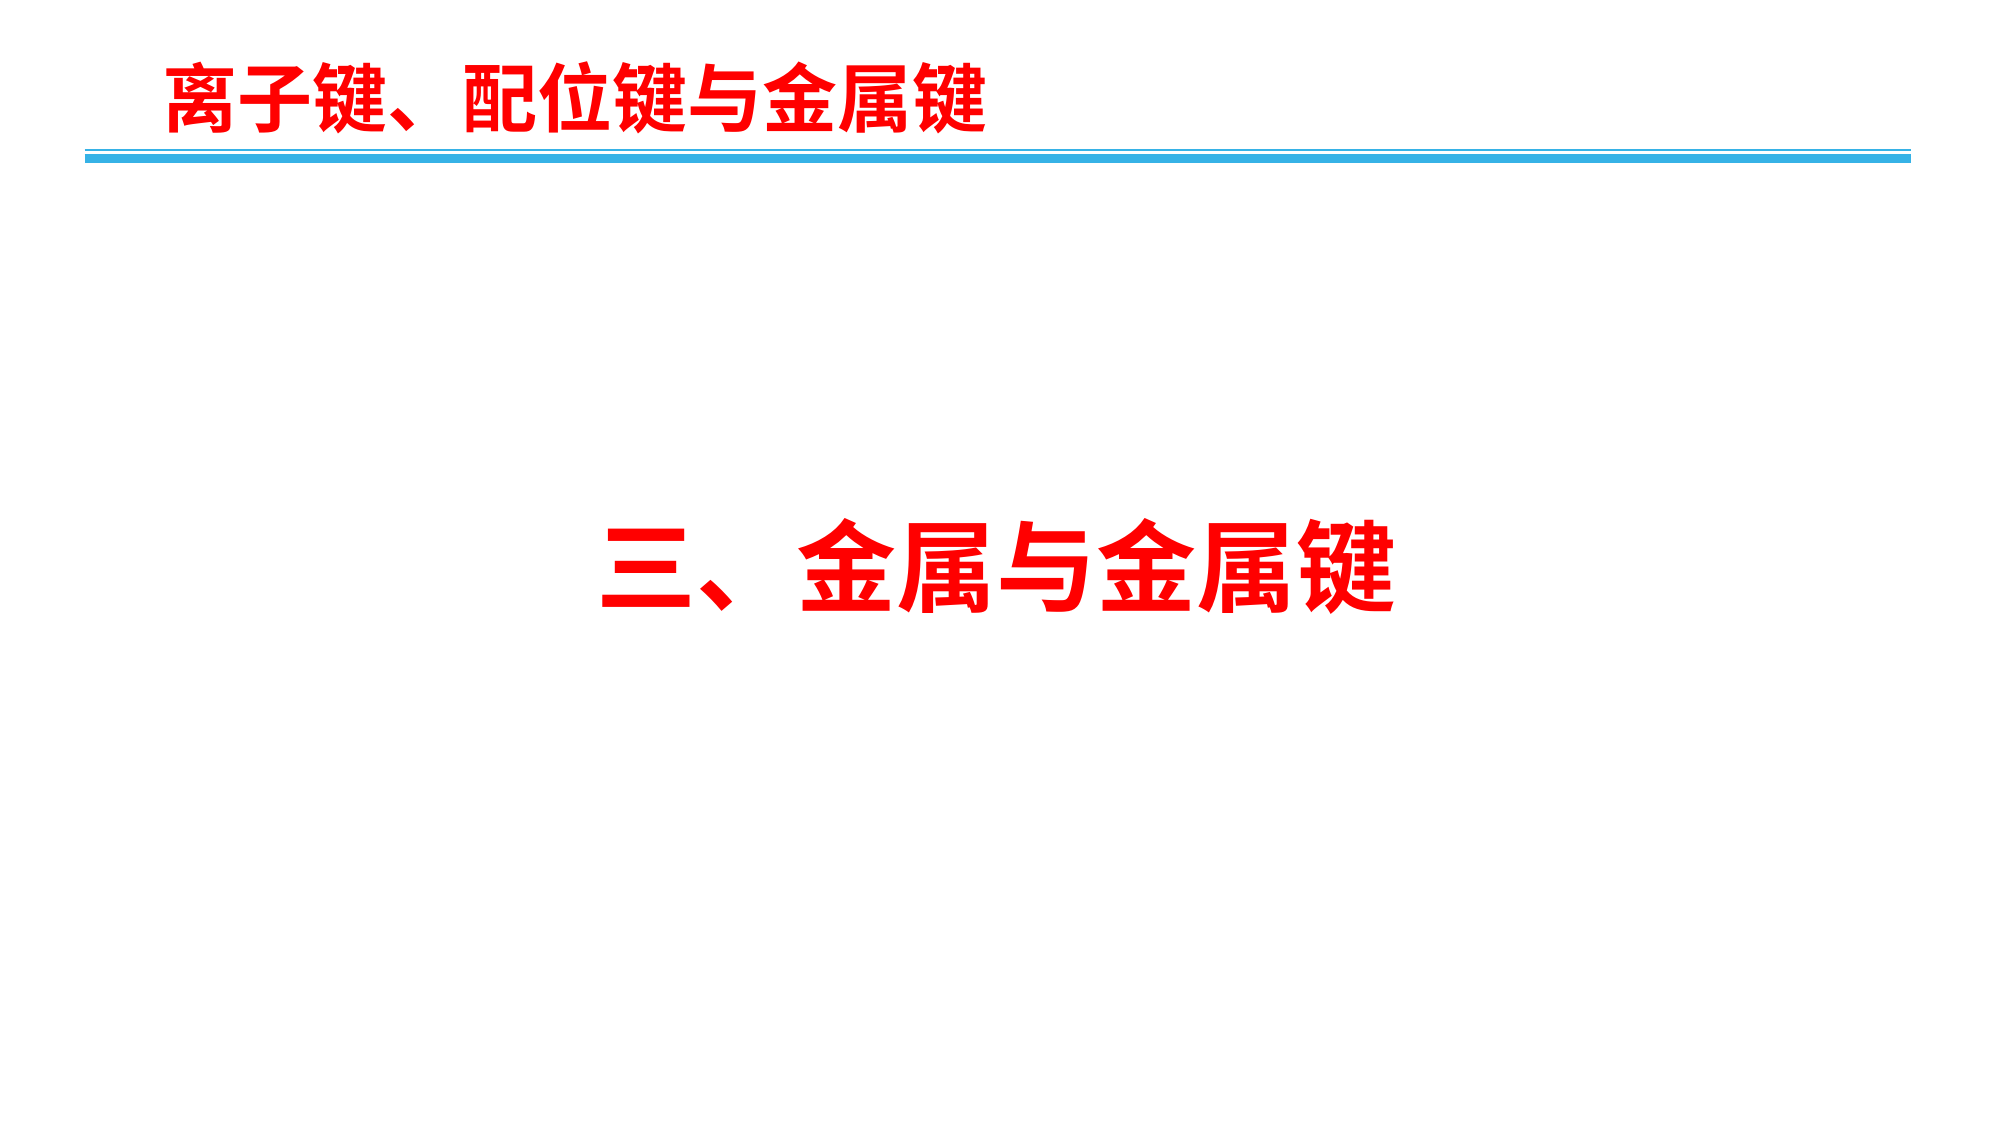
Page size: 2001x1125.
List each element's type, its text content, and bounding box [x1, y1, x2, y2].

text_box 三、金属与金属键 [49, 496, 1943, 633]
